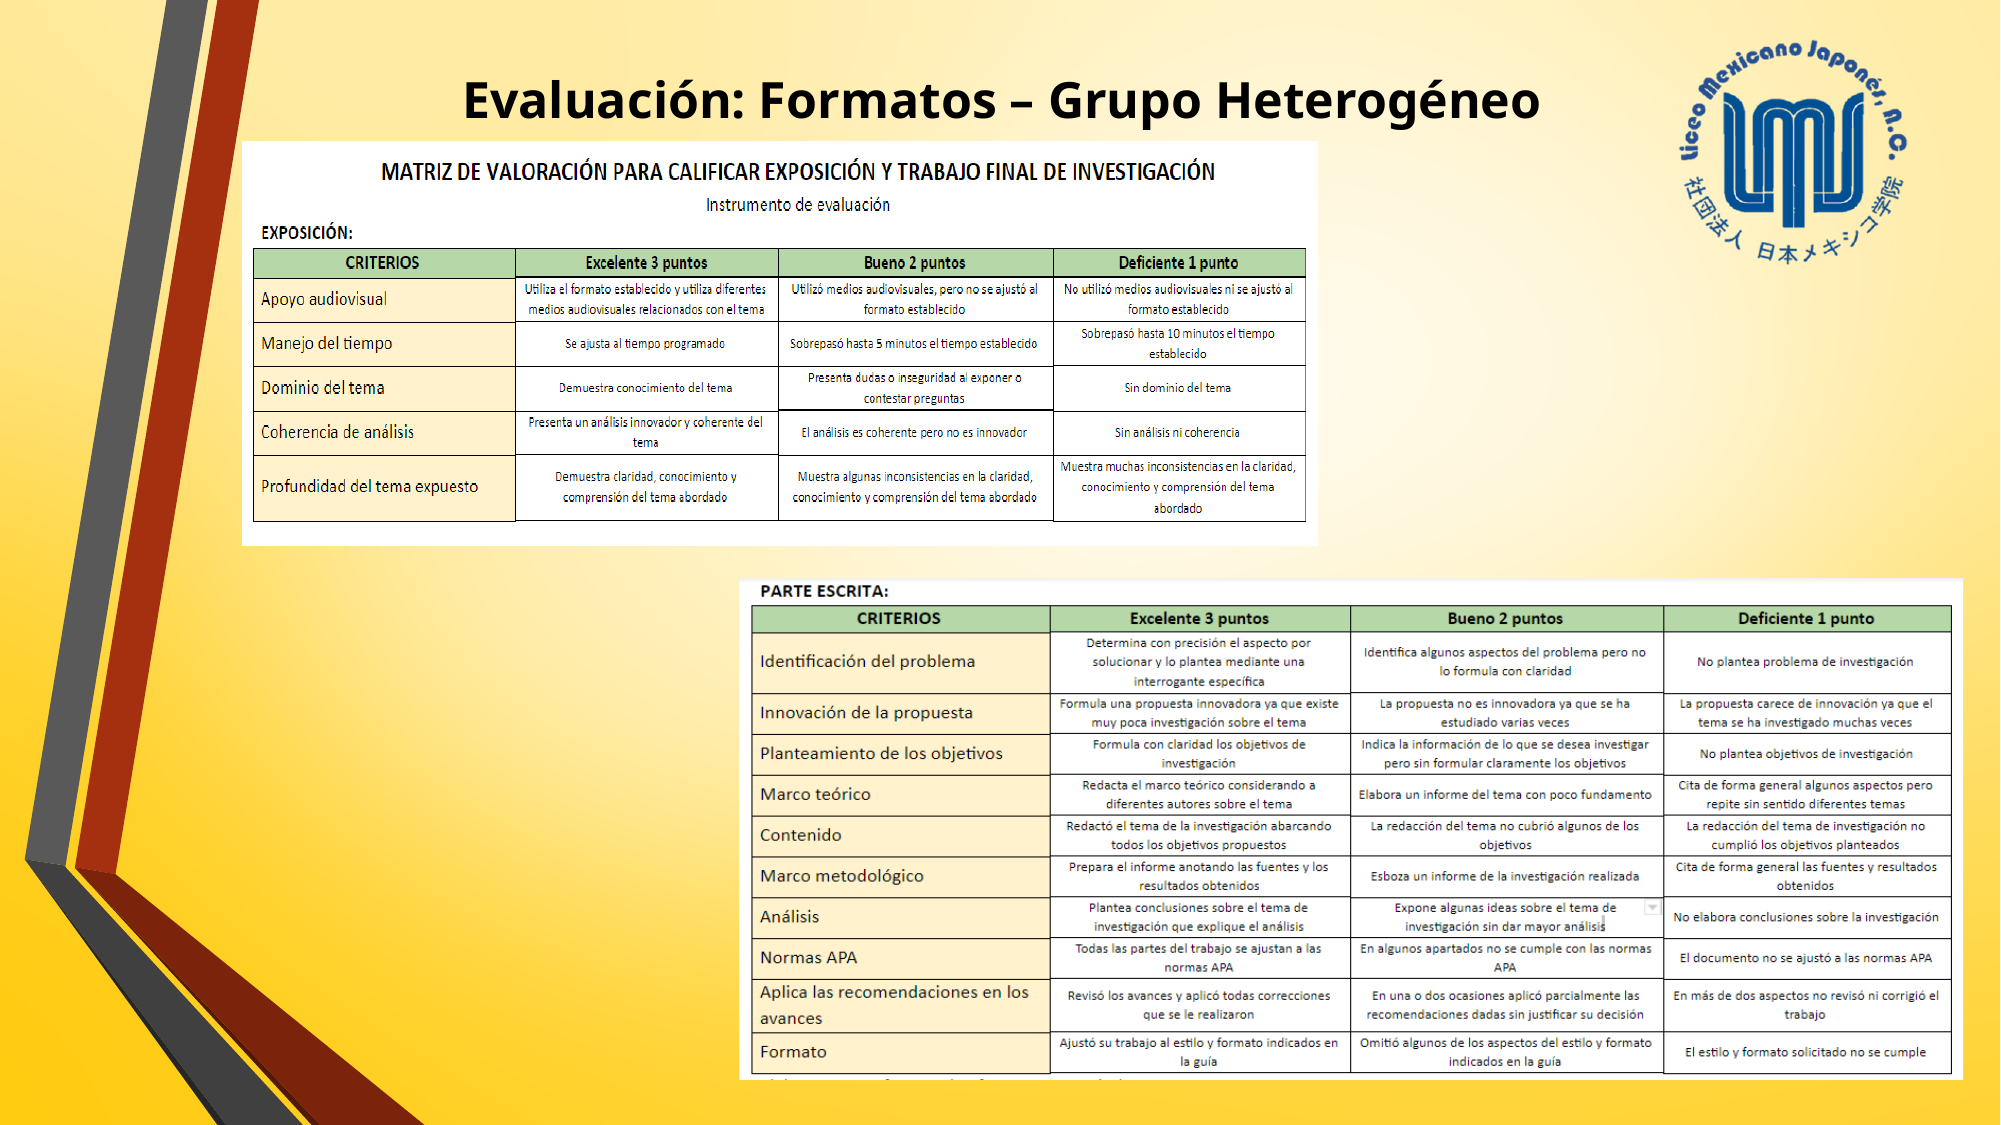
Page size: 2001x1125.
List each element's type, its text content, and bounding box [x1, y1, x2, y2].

picture [738, 578, 1964, 1080]
picture [241, 141, 1319, 546]
picture [1674, 33, 1912, 265]
text_box Evaluación: Formatos – Grupo Heterogéneo [447, 60, 1557, 136]
